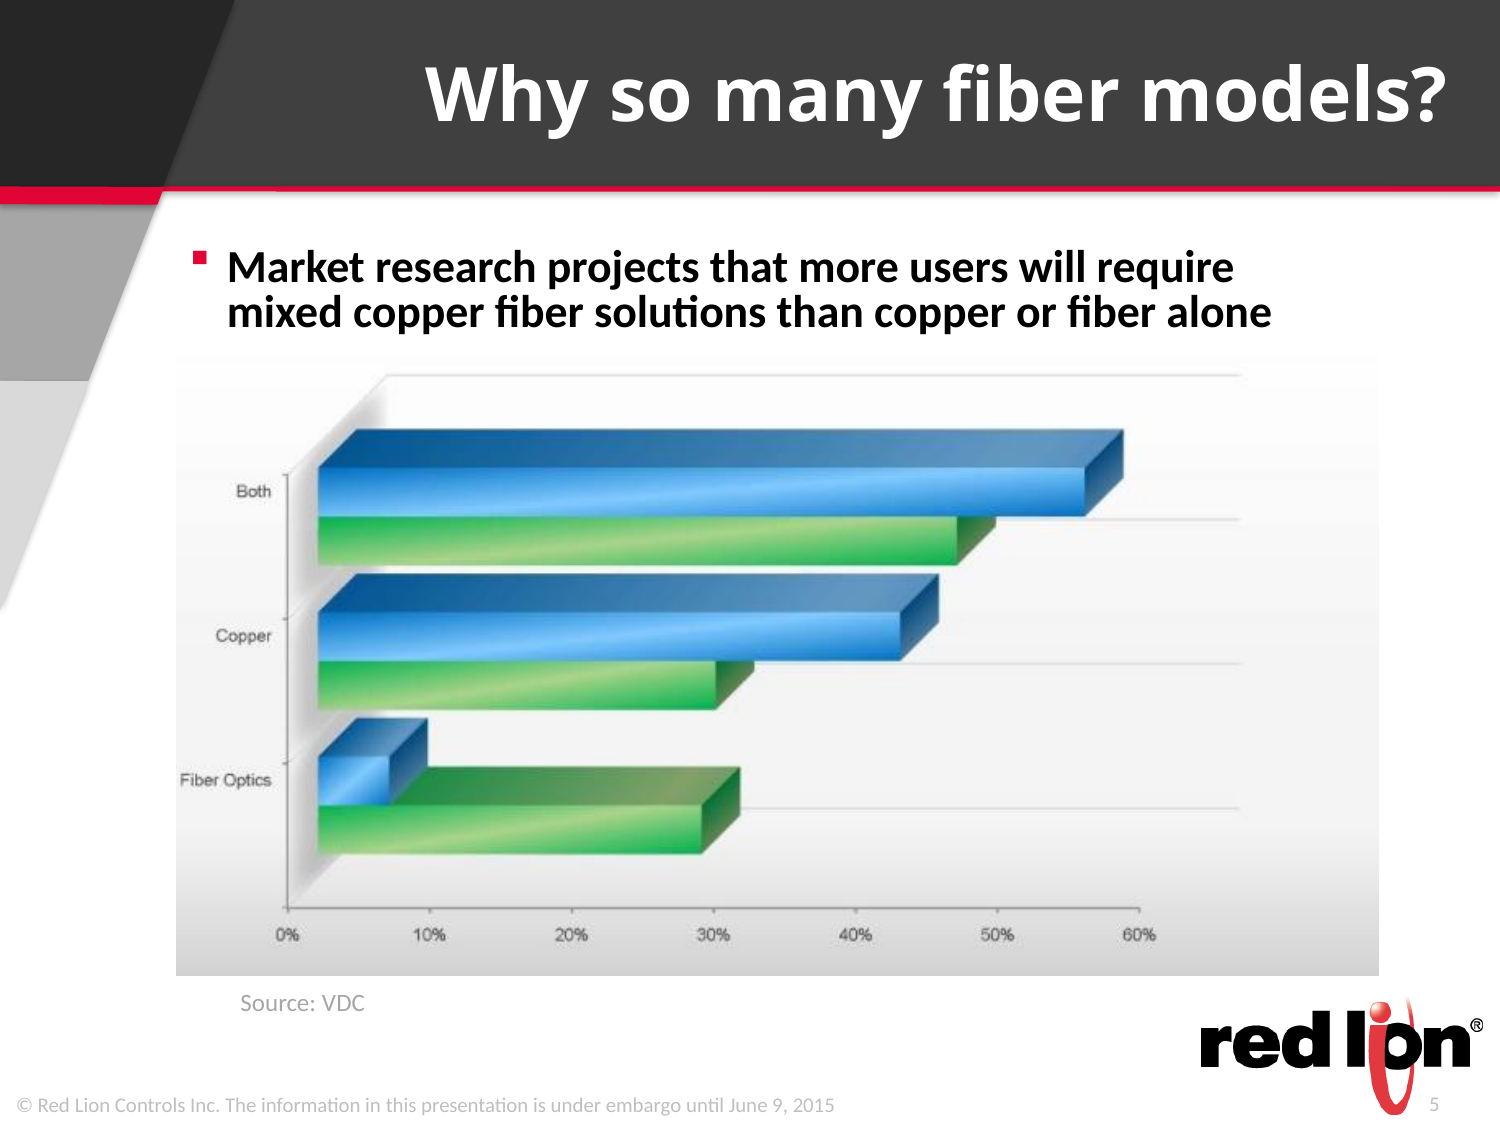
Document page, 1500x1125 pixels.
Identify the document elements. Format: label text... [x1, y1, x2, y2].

picture [1201, 995, 1483, 1115]
picture [175, 349, 1379, 976]
list Market research projects that more users will require mixed copper fiber solutions than copper or fiber alone [174, 237, 1463, 963]
text_box Source: VDC [225, 984, 564, 1024]
title Why so many fiber models? [187, 35, 1463, 148]
